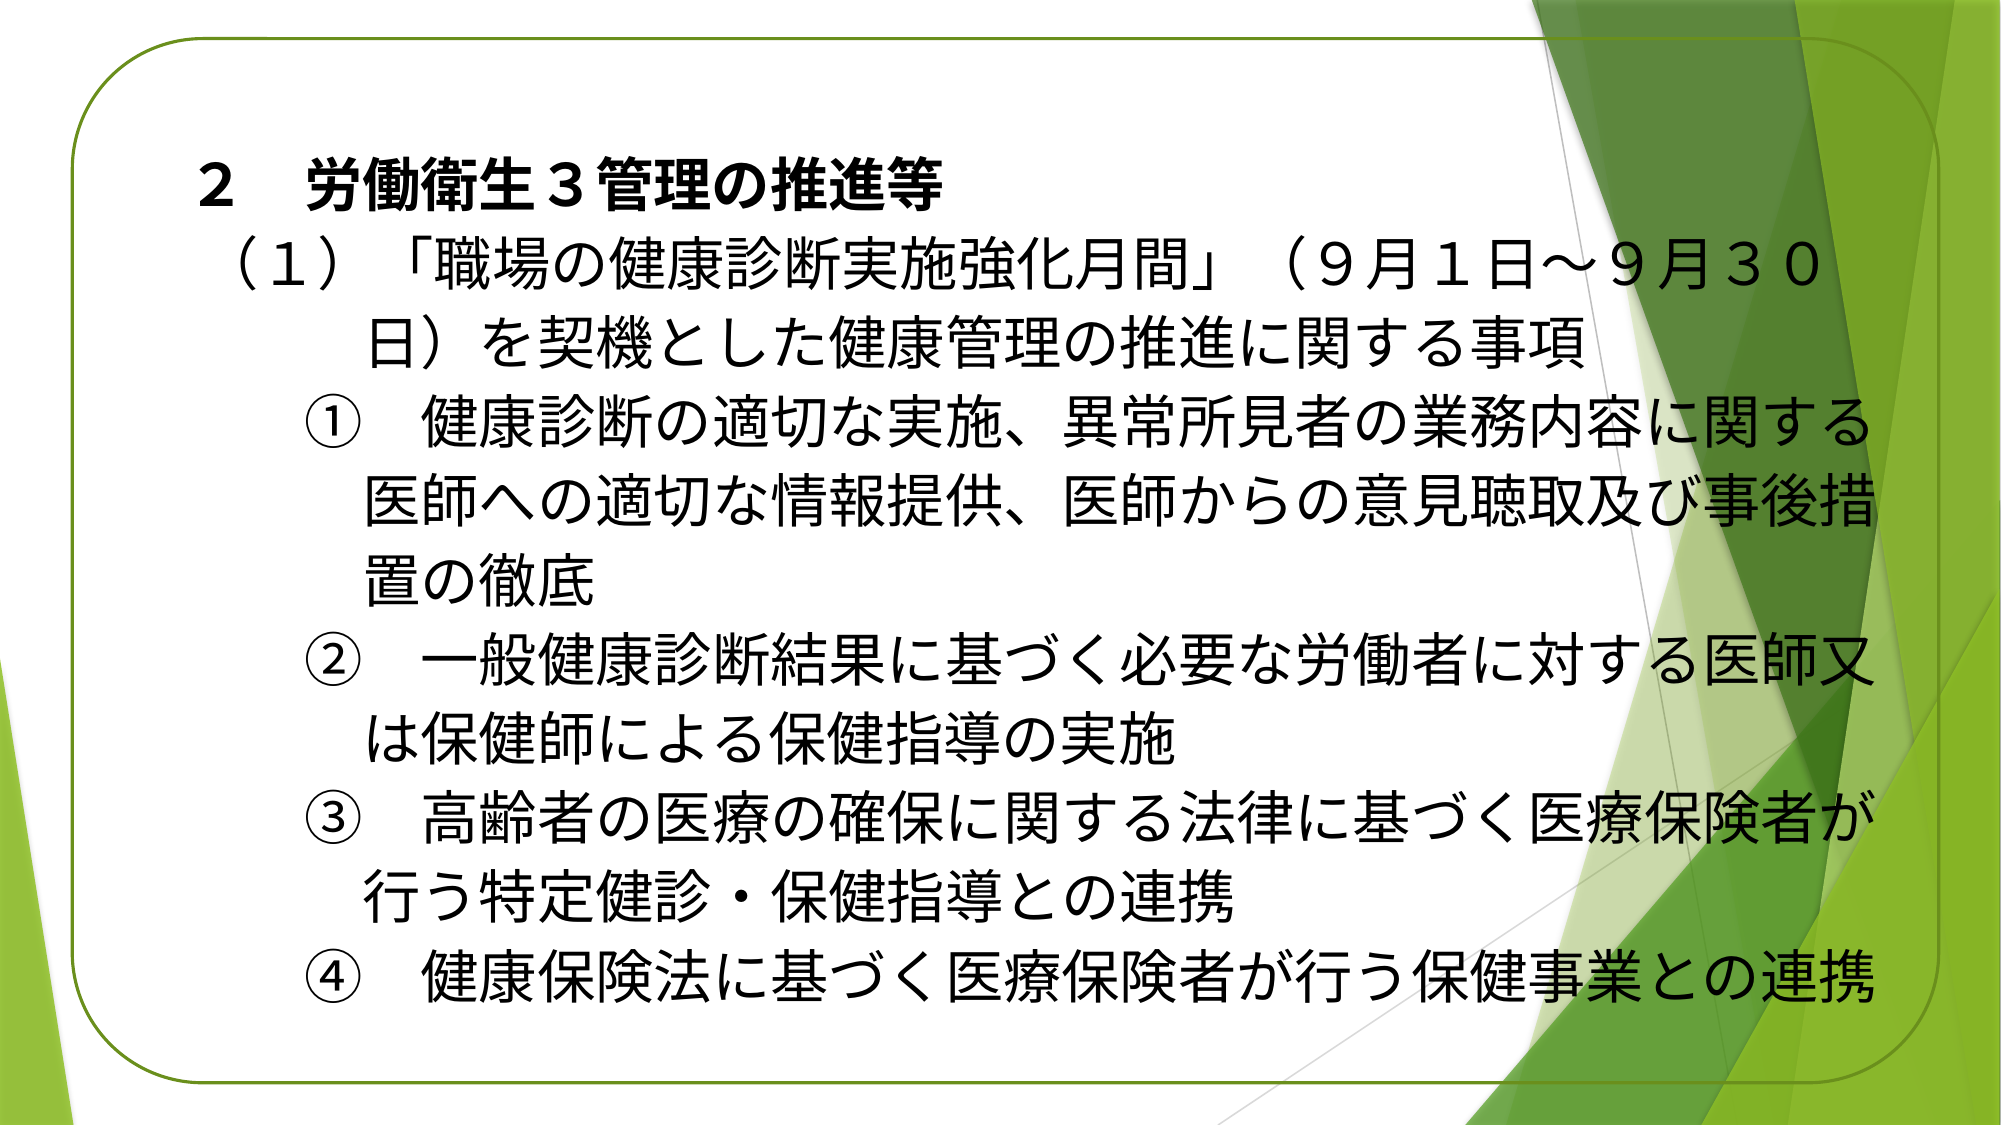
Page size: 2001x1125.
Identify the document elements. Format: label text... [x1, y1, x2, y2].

text_box [70, 36, 1941, 1085]
text_box ２ 労働衛生３管理の推進等 （１）「職場の健康診断実施強化月間」（９月１日～９月３０ 日）を契機とした健康管理の推進に関する事項 ① 健康診断の適切な実施、異常所見者の業務内容に関する 医師への適切な情報提供、医師からの意見聴取及び事後措 置の徹底 ② 一般健康診断結果に基づく必要な労働者に対する医師又 は保健師による保健指導の実施 ③ 高齢者の医療の確保に関する法律に基づく医療保険者が 行う特定健診・保健指導との連携 ④ 健康保険法に基づく医療保険者が行う保健事業との連携 [114, 116, 1897, 1017]
